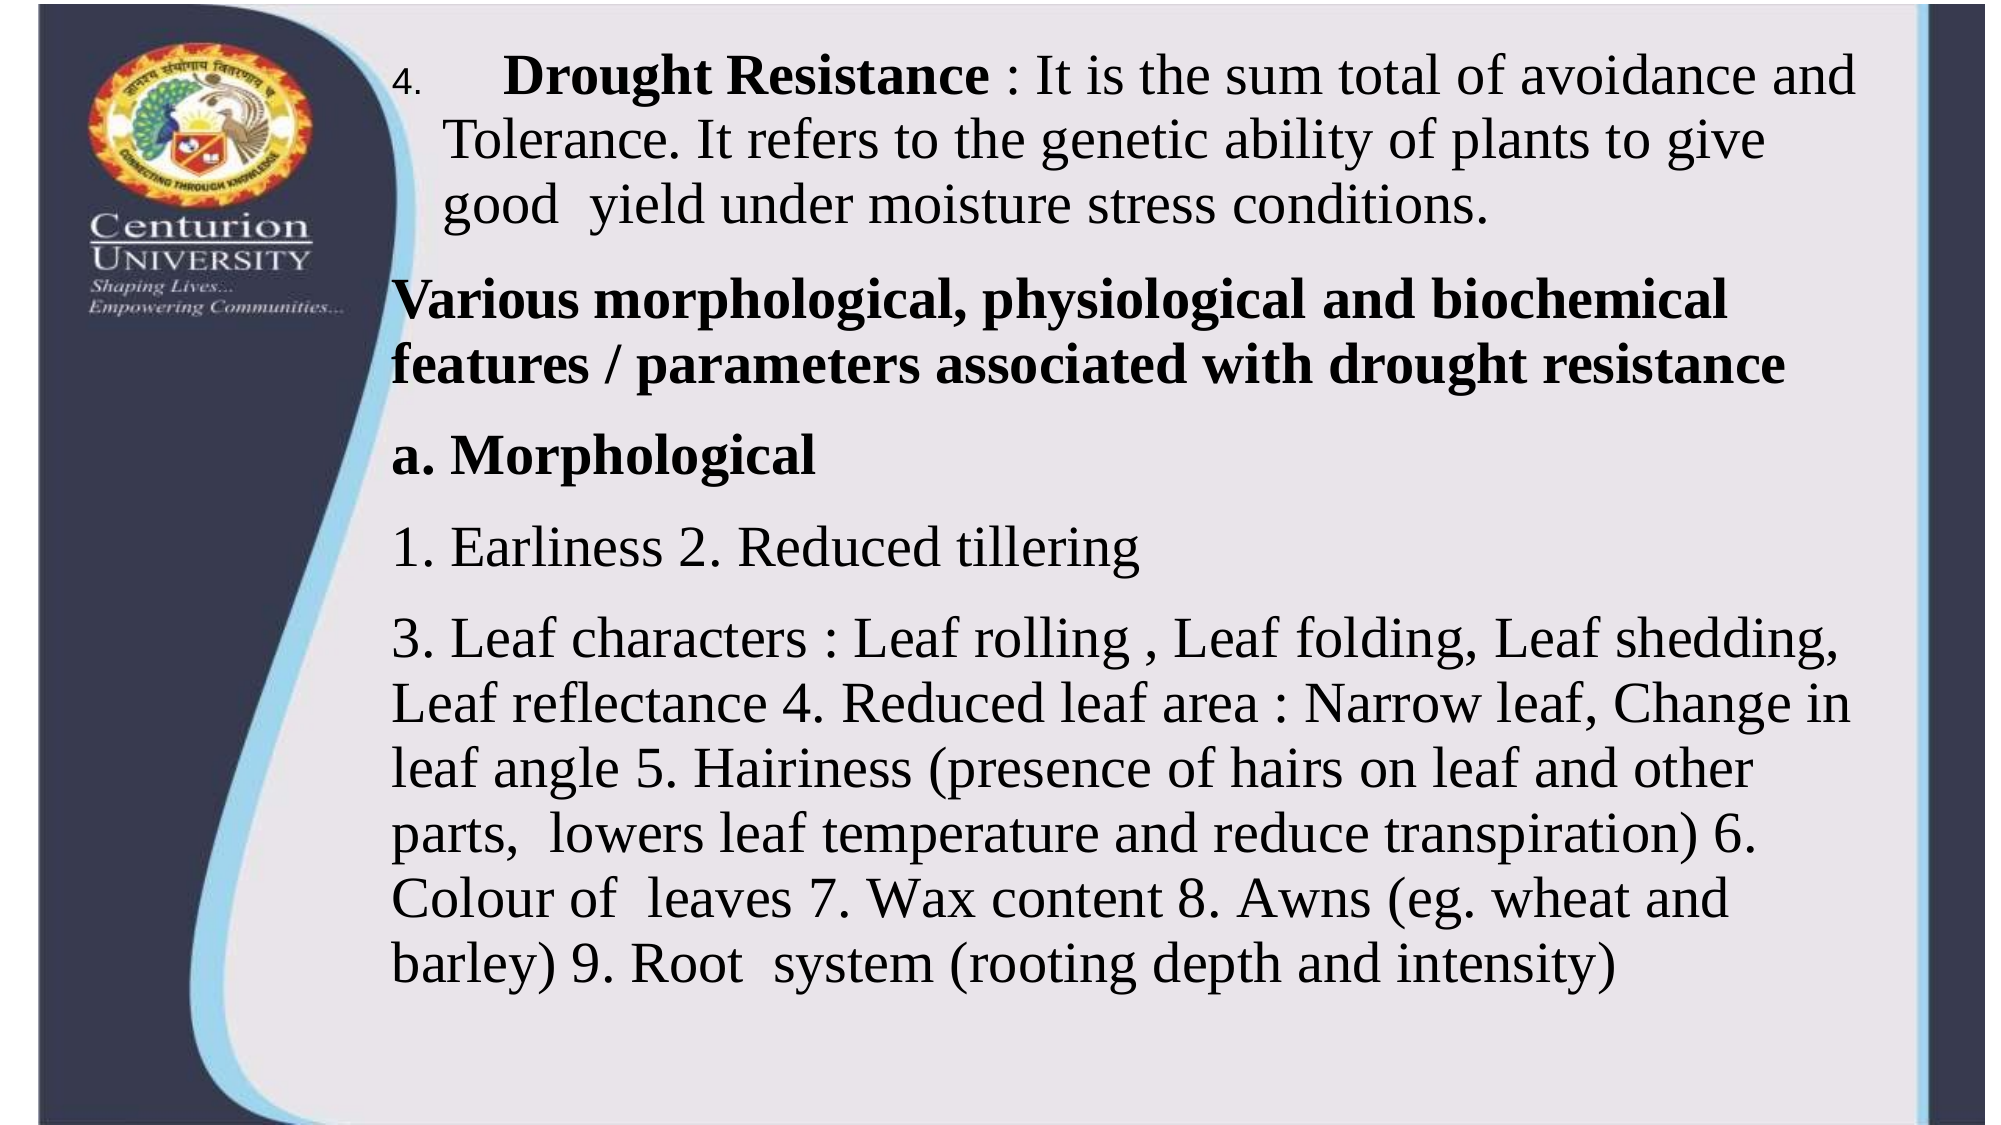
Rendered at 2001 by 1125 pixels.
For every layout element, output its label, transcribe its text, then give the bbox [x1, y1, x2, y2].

picture [38, 4, 1985, 1125]
text_box Drought Resistance : It is the sum total of avoidance and Tolerance. It refers to the genetic ability of plants to give good yield under moisture stress conditions. Various morphological, physiological and biochemical features / parameters associated with drought resistance a. Morphological Earliness 2. Reduced tillering 3. Leaf characters : Leaf rolling , Leaf folding, Leaf shedding, Leaf reflectance 4. Reduced leaf area : Narrow leaf, Change in leaf angle 5. Hairiness (presence of hairs on leaf and other parts, lowers leaf temperature and reduce transpiration) 6. Colour of leaves 7. Wax content 8. Awns (eg. wheat and barley) 9. Root system (rooting depth and intensity) [389, 35, 1900, 996]
